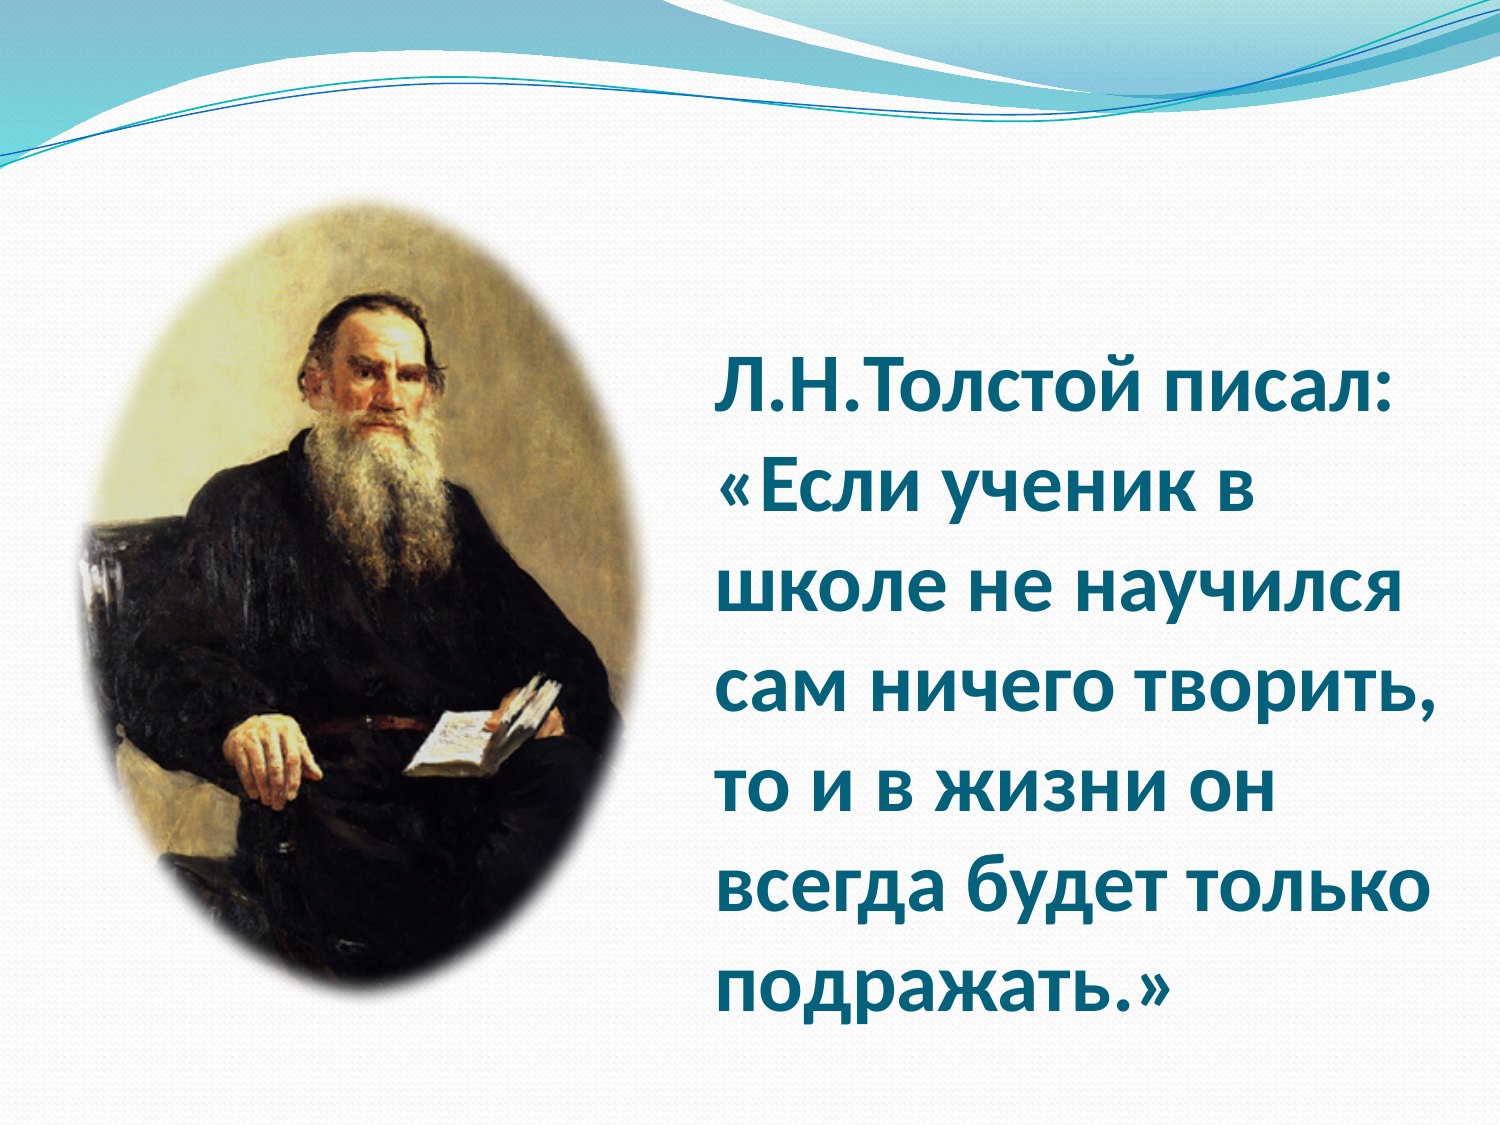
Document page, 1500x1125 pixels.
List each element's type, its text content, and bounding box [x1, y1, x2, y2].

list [66, 185, 657, 1009]
title Л.Н.Толстой писал: «Если ученик в школе не научился сам ничего творить, то и в жизни он всегда будет только подражать.» [714, 160, 1466, 1029]
